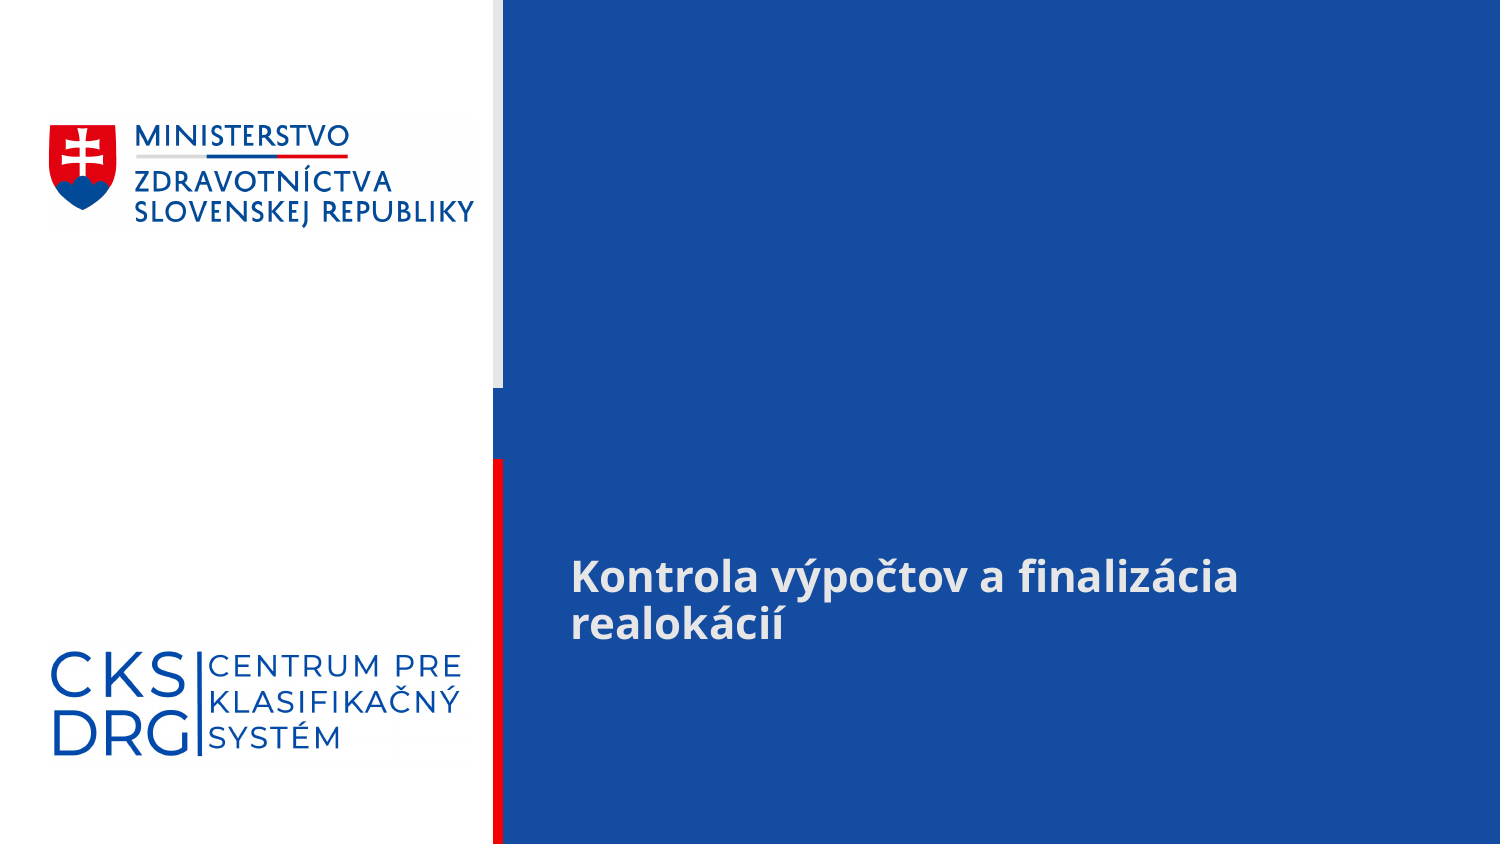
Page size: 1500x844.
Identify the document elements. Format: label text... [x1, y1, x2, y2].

list Kontrola výpočtov a finalizácia realokácií [555, 101, 1431, 732]
picture [47, 116, 475, 229]
picture [47, 642, 475, 772]
